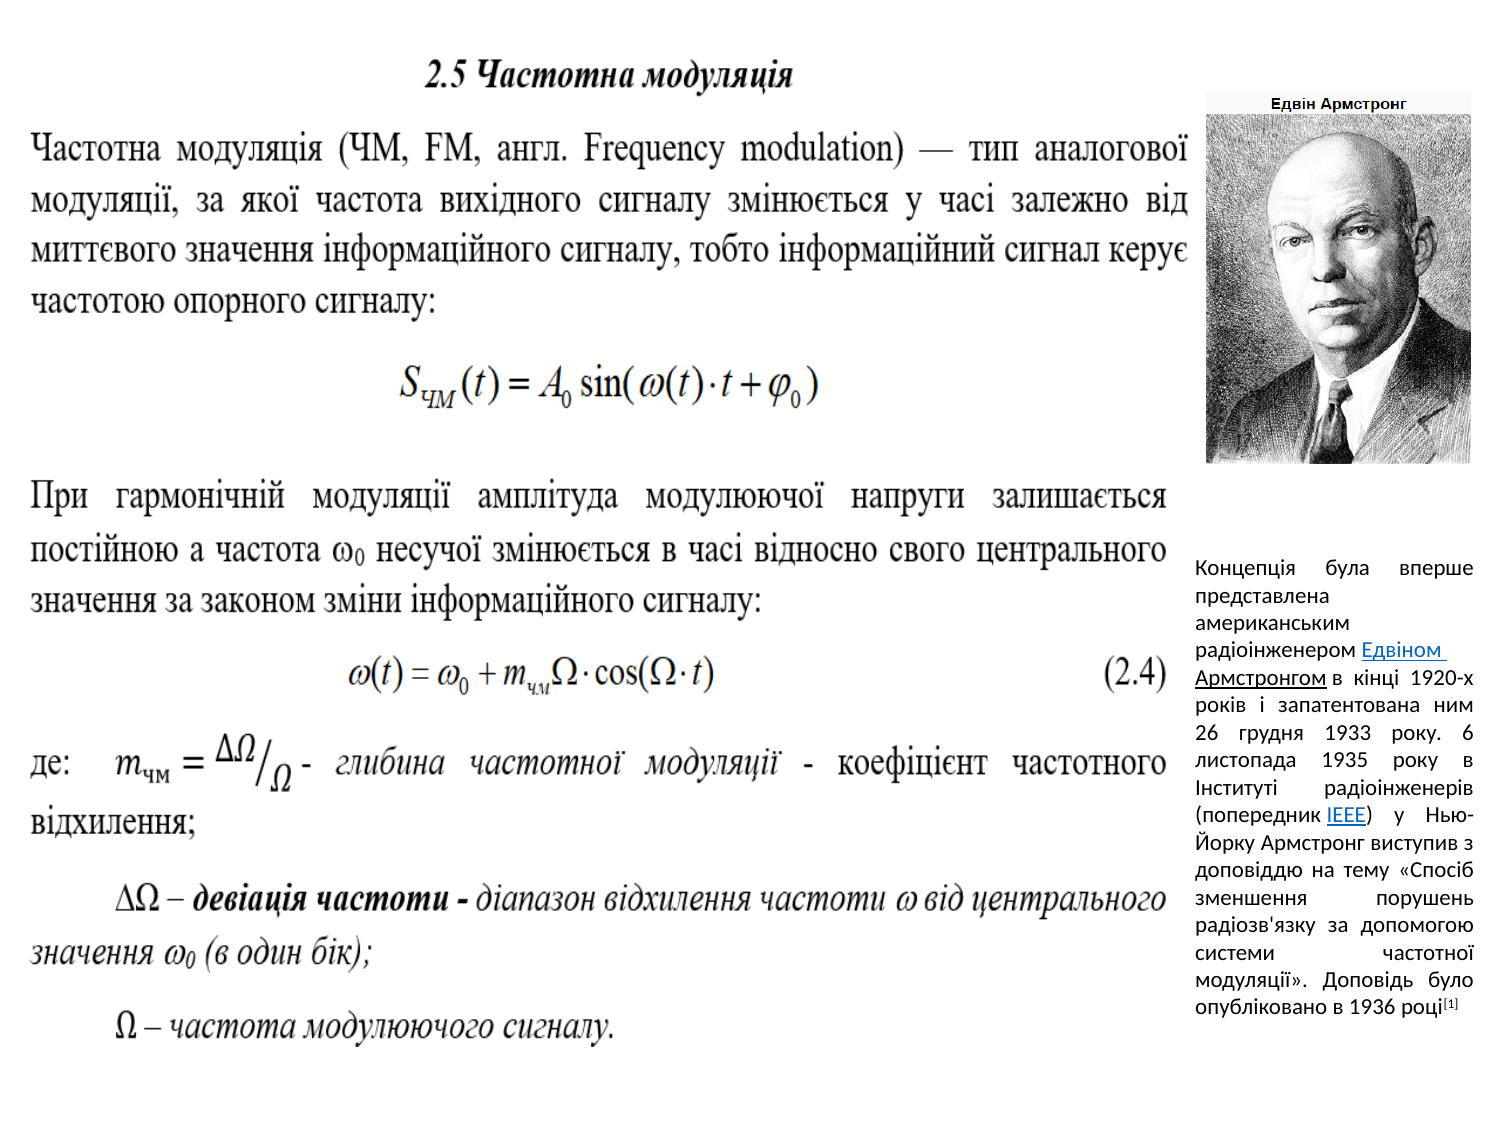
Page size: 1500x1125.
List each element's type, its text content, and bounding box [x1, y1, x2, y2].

picture [20, 463, 1181, 1047]
picture [25, 26, 1471, 464]
text_box Концепція була вперше представлена американським радіоінженером Едвіном Армстронгом в кінці 1920-х років і запатентована ним 26 грудня 1933 року. 6 листопада 1935 року в Інституті радіоінженерів (попередник IEEE) у Нью-Йорку Армстронг виступив з доповіддю на тему «Спосіб зменшення порушень радіозв'язку за допомогою системи частотної модуляції». Доповідь було опубліковано в 1936 році[1] [1181, 545, 1489, 1027]
